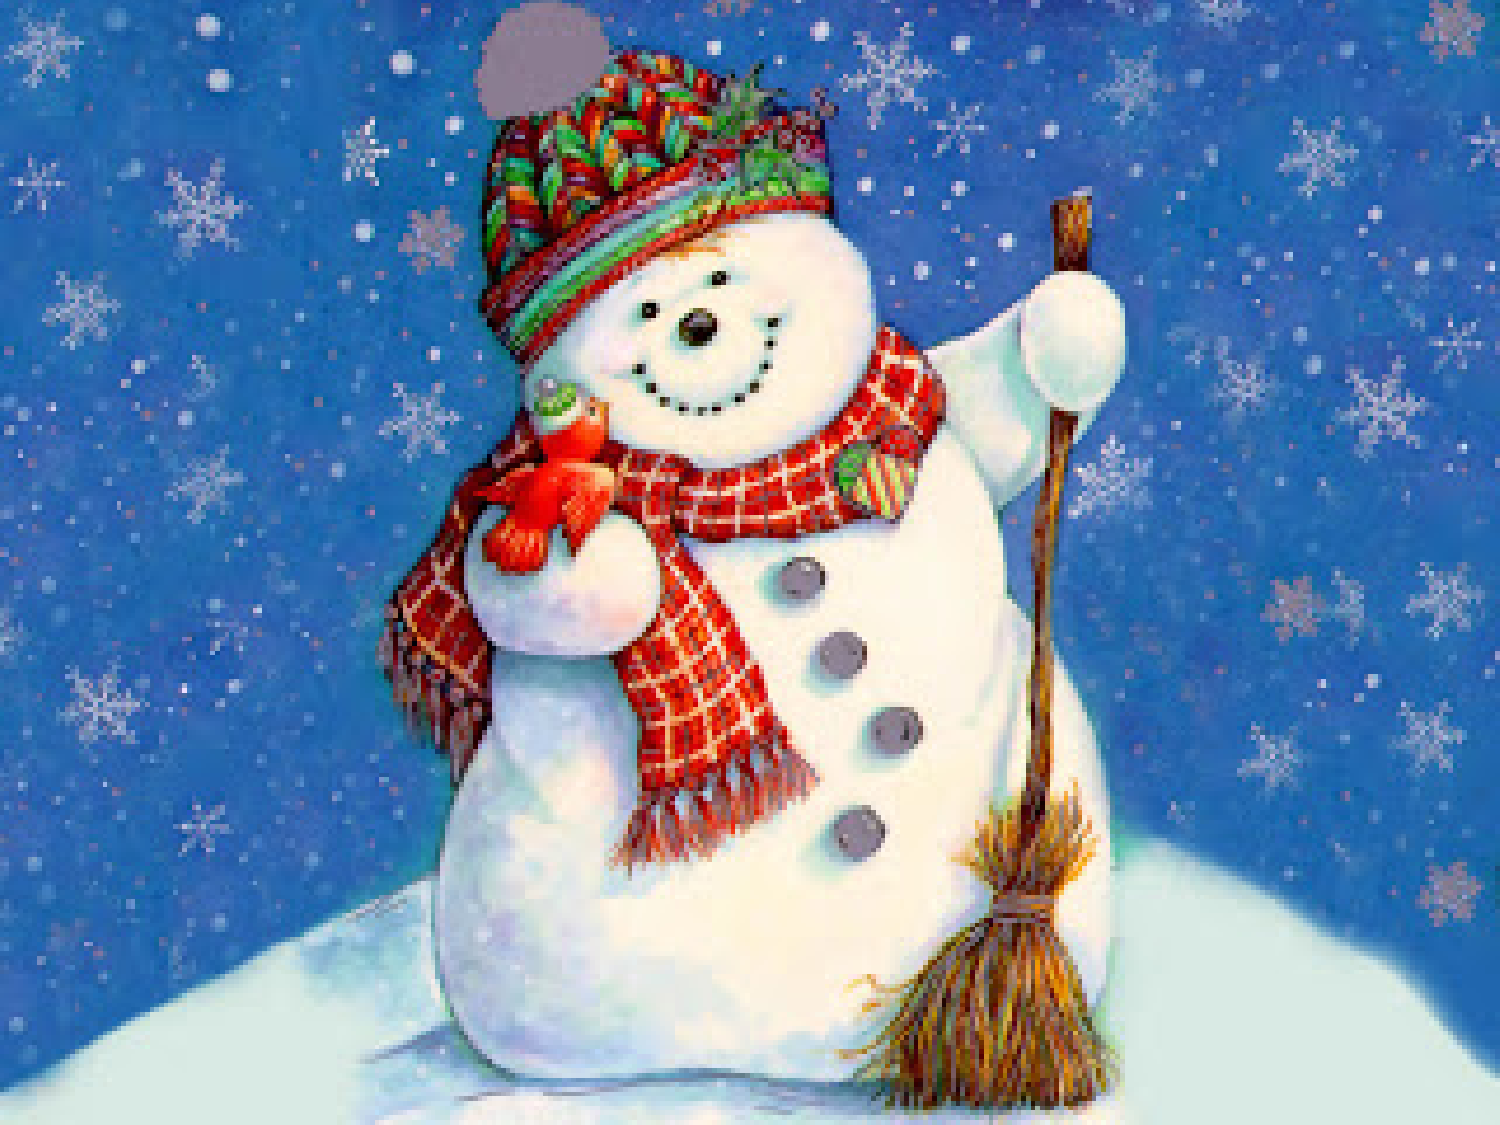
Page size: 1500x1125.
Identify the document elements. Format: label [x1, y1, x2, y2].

list [0, 0, 1500, 1125]
